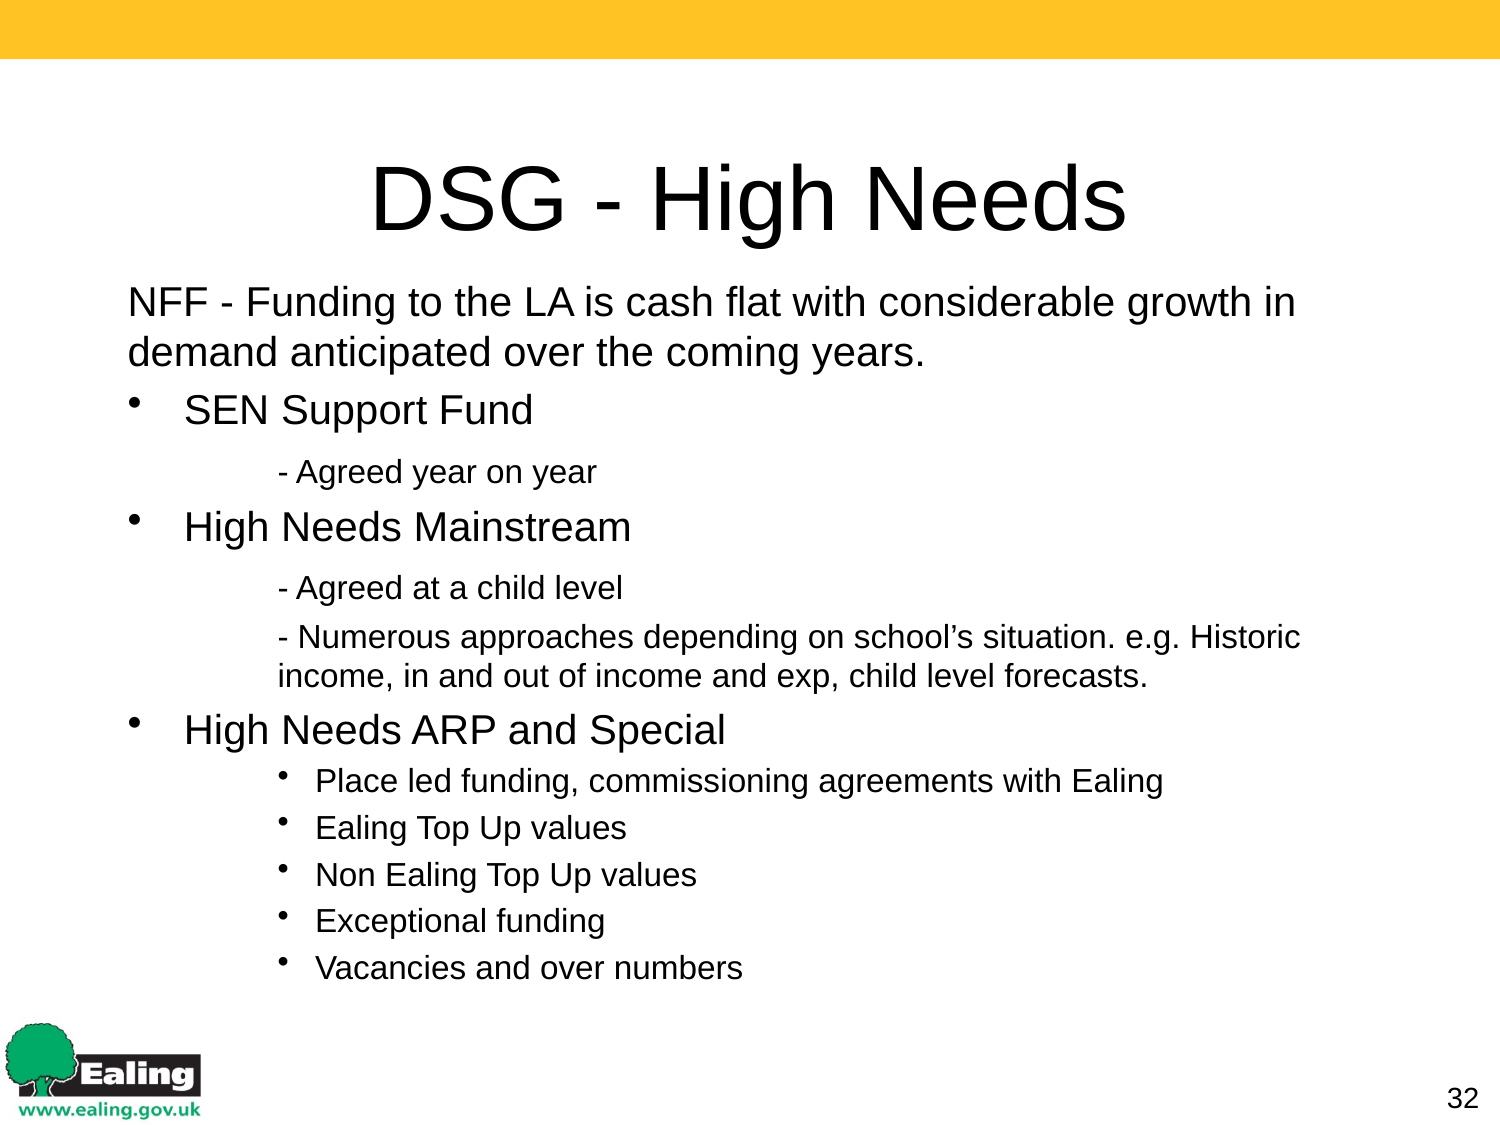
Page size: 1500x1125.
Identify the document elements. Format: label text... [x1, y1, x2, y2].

title DSG - High Needs [112, 99, 1388, 267]
slide_number 32 [1181, 1071, 1495, 1118]
picture [0, 1017, 205, 1125]
list NFF - Funding to the LA is cash flat with considerable growth in demand anticipated over the coming years. SEN Support Fund - Agreed year on year High Needs Mainstream - Agreed at a child level - Numerous approaches depending on school’s situation. e.g. Historic income, in and out of income and exp, child level forecasts. High Needs ARP and Special Place led funding, commissioning agreements with Ealing Ealing Top Up values Non Ealing Top Up values Exceptional funding Vacancies and over numbers [112, 267, 1388, 1000]
